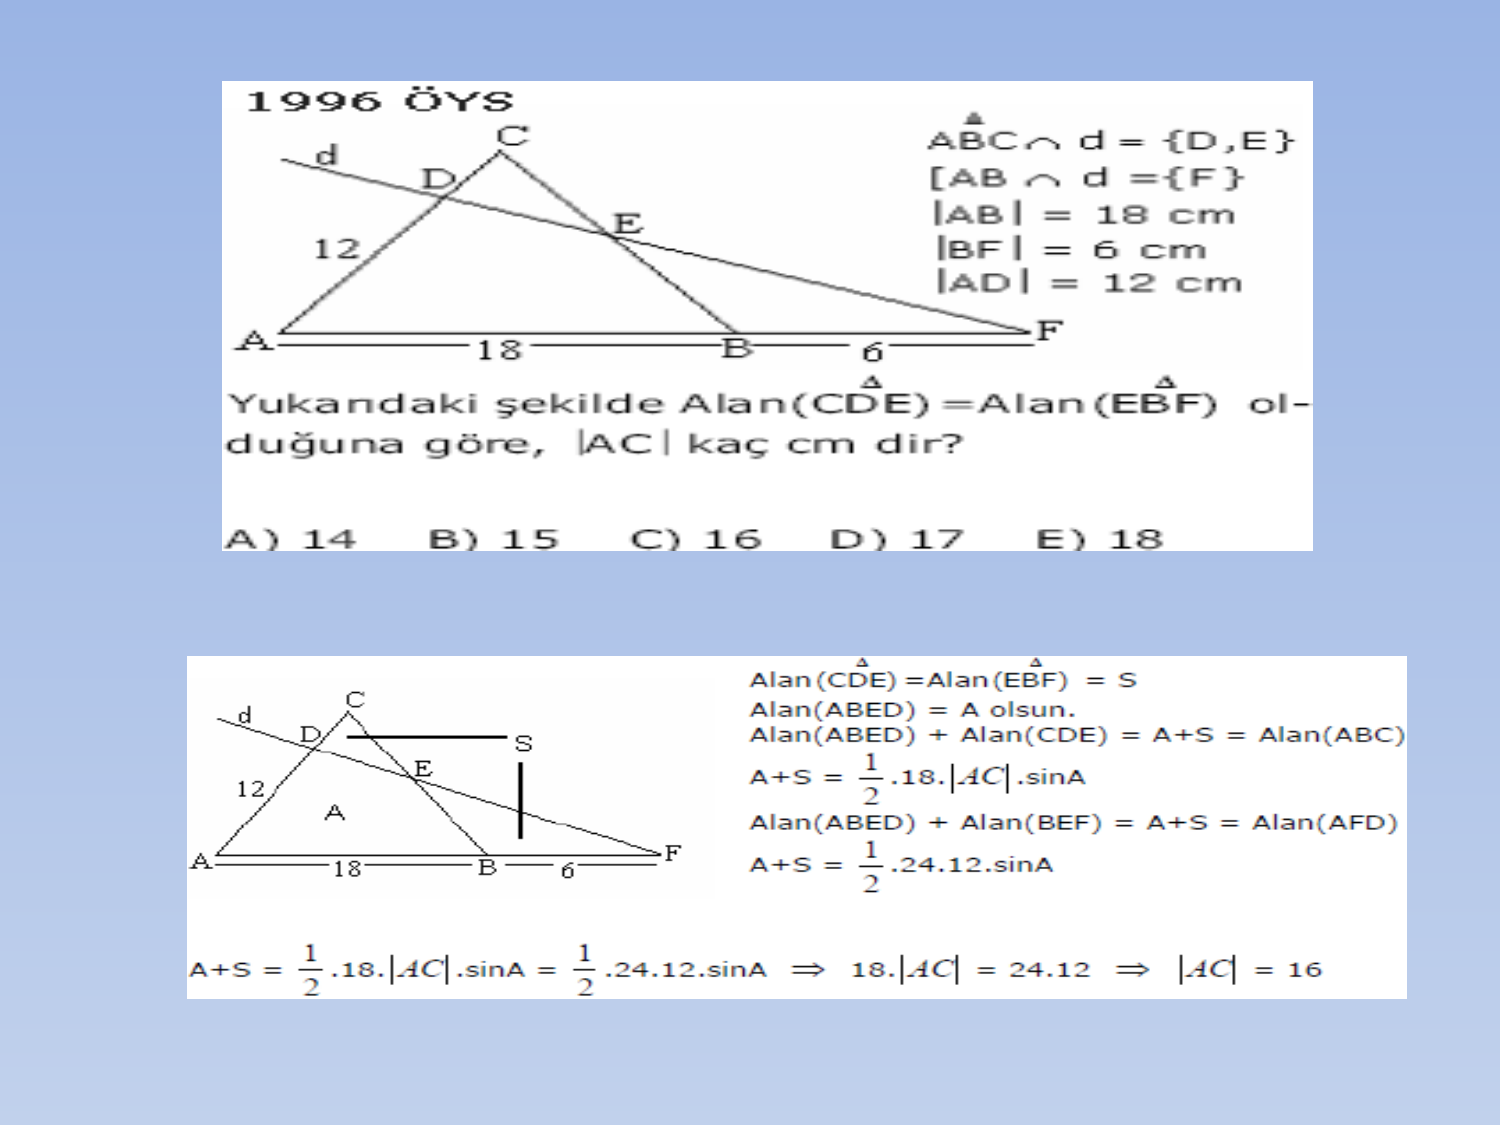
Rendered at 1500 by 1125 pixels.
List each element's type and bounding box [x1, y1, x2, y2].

picture [187, 655, 1407, 999]
picture [222, 81, 1313, 551]
